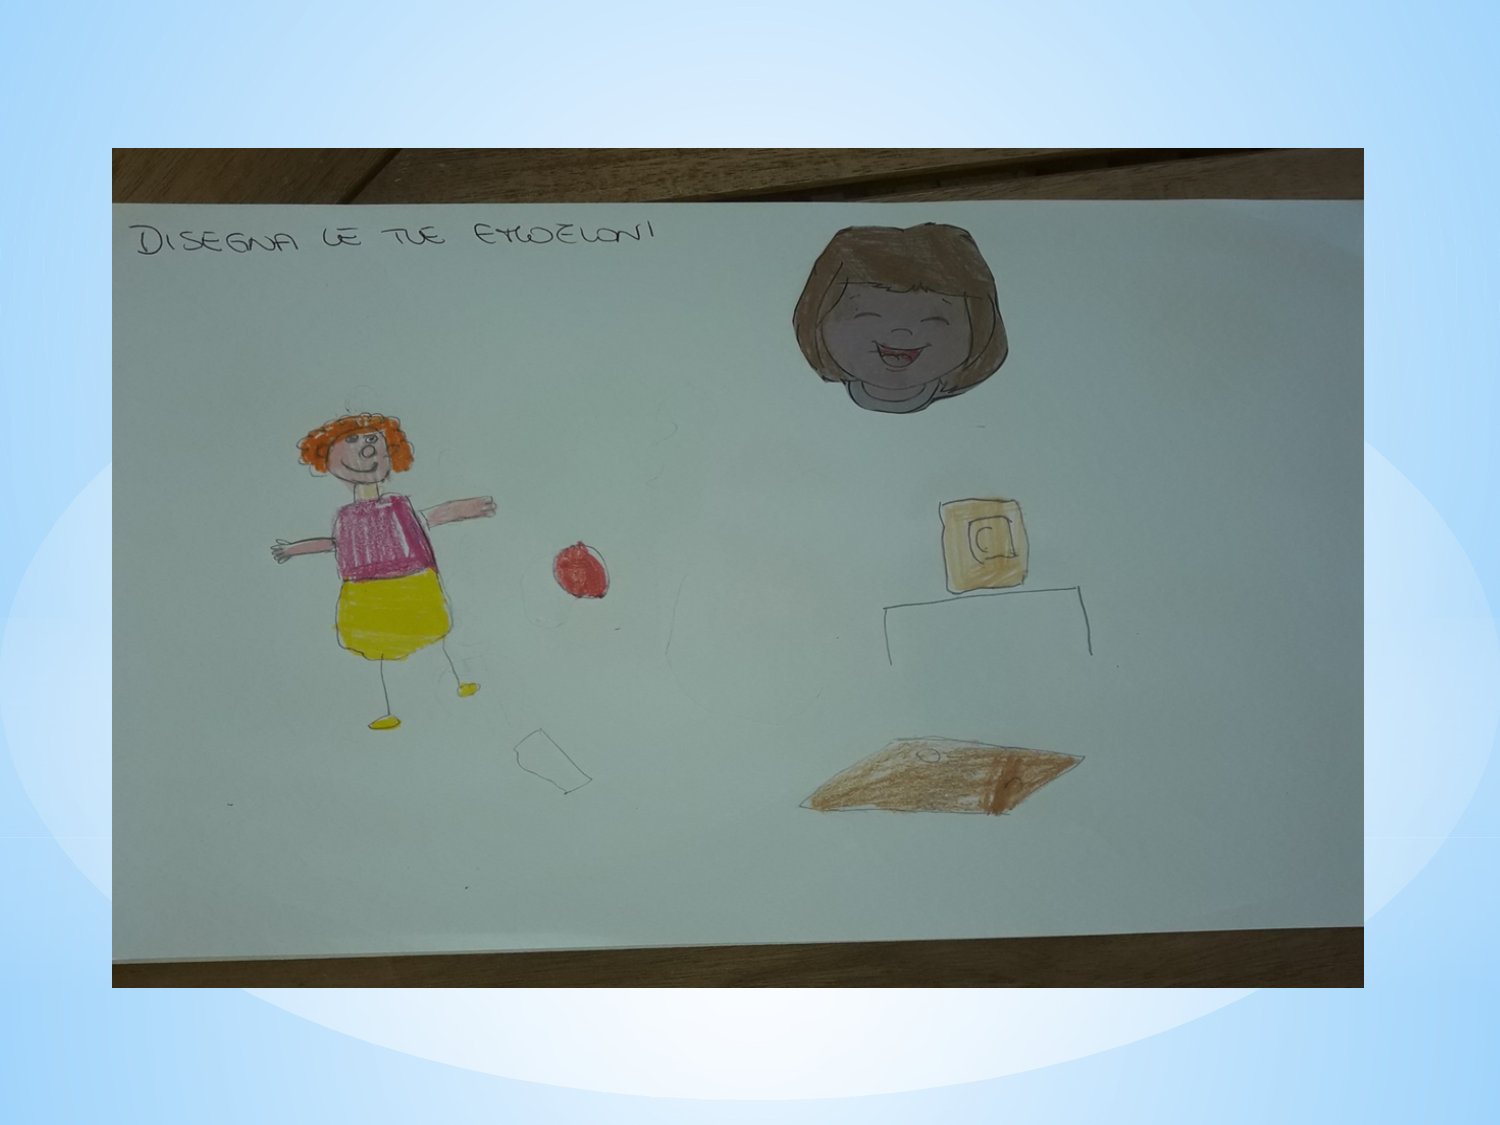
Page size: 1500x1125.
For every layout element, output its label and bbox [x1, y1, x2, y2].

picture [111, 148, 1365, 988]
